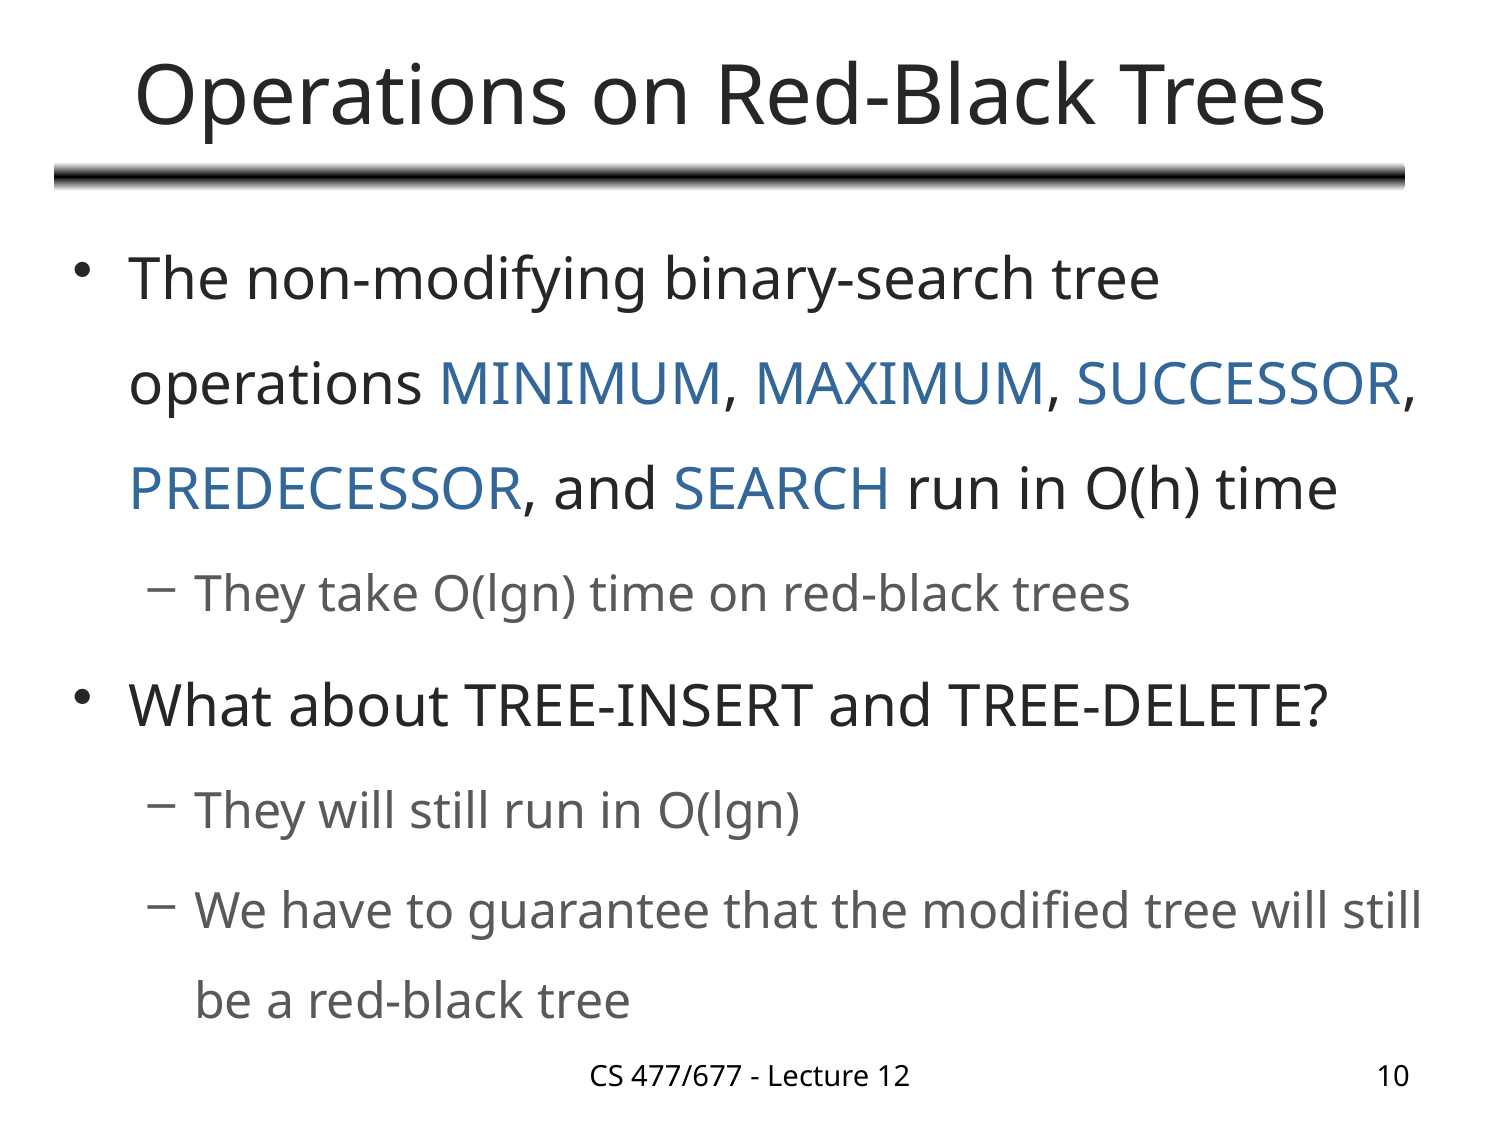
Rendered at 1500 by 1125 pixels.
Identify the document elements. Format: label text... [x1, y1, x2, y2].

title Operations on Red-Black Trees [55, 16, 1407, 166]
footer CS 477/677 - Lecture 12 [512, 1049, 988, 1103]
list The non-modifying binary-search tree operations MINIMUM, MAXIMUM, SUCCESSOR, PREDECESSOR, and SEARCH run in O(h) time They take O(lgn) time on red-black trees What about TREE-INSERT and TREE-DELETE? They will still run in O(lgn) We have to guarantee that the modified tree will still be a red-black tree [57, 198, 1453, 1089]
slide_number 10 [1074, 1049, 1426, 1103]
